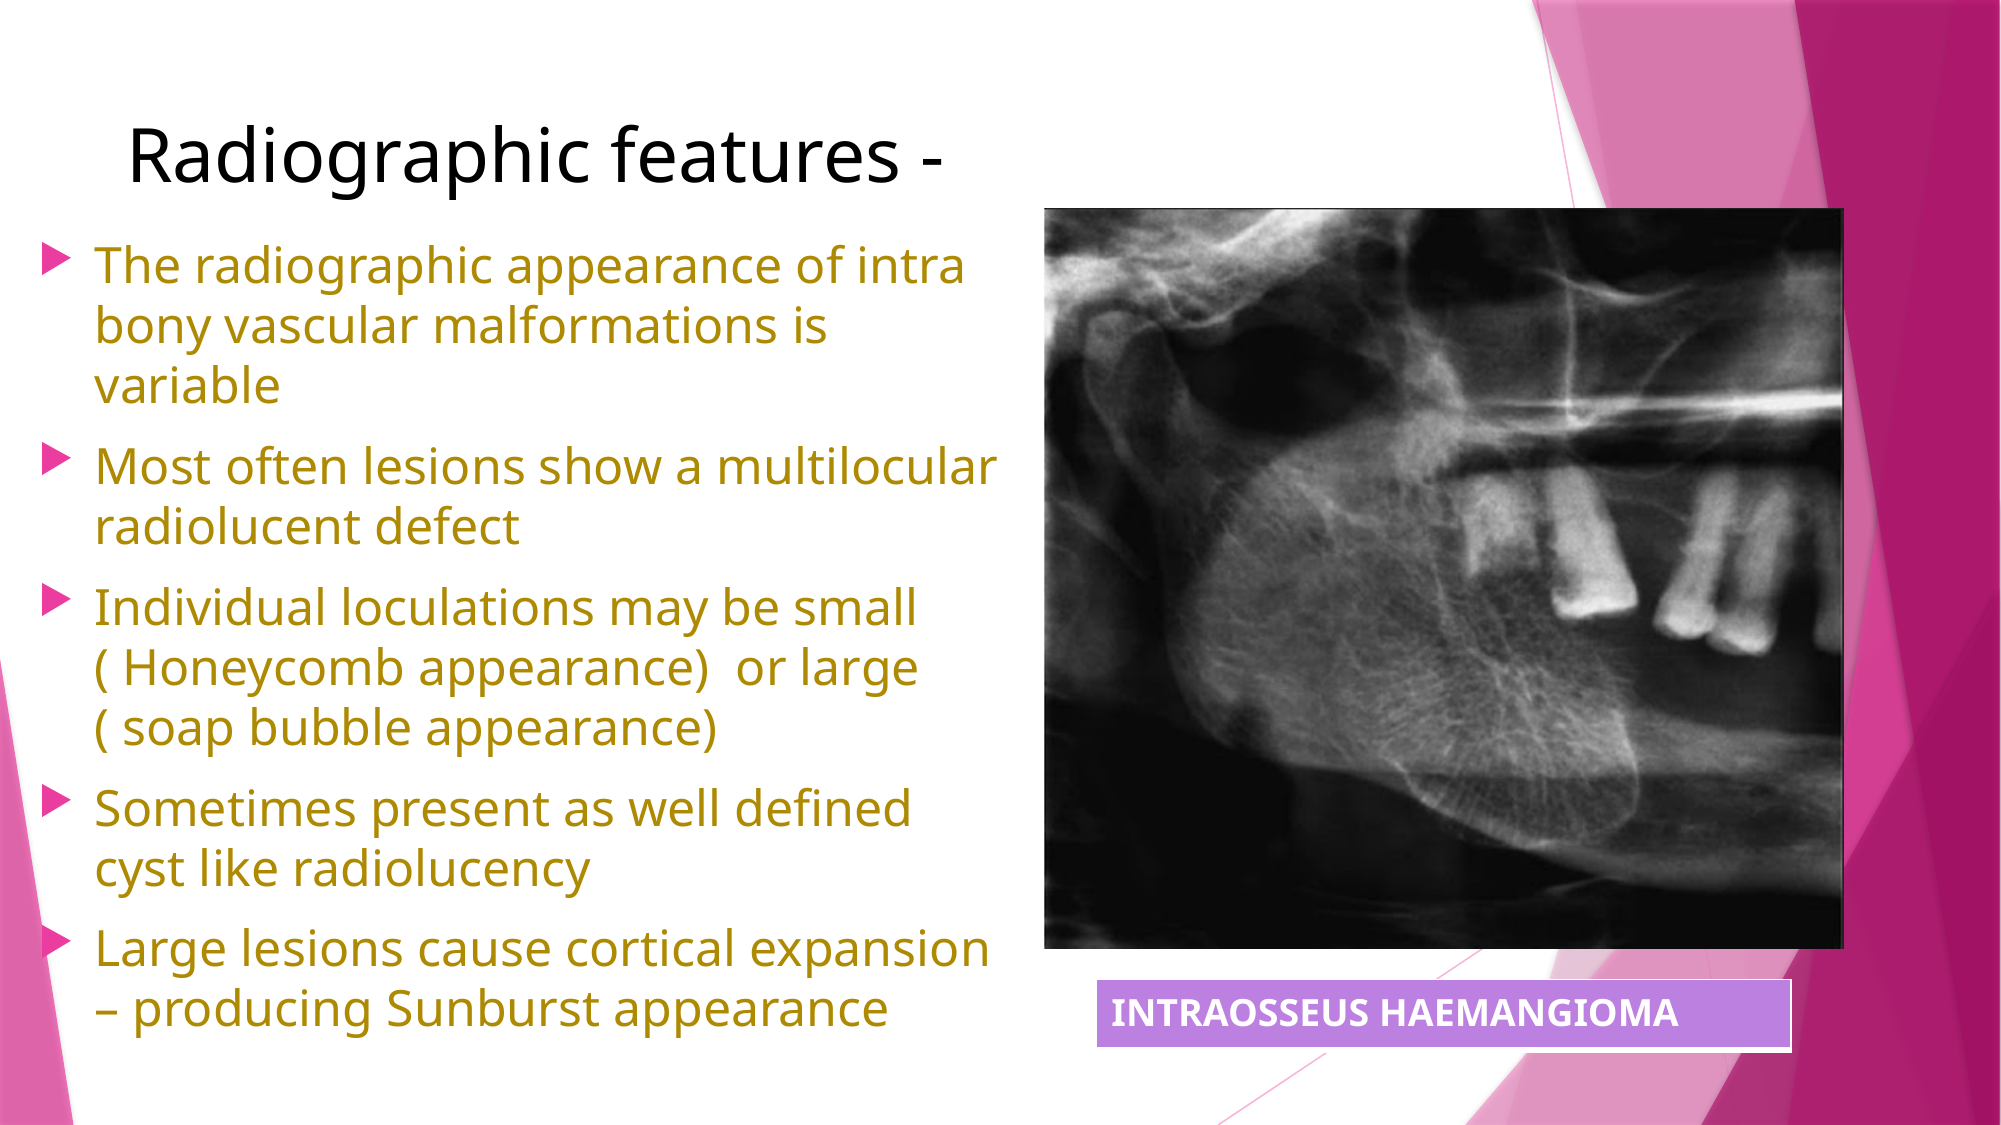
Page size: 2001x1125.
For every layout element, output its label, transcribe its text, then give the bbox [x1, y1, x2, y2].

list The radiographic appearance of intra bony vascular malformations is variable Most often lesions show a multilocular radiolucent defect Individual loculations may be small ( Honeycomb appearance) or large ( soap bubble appearance) Sometimes present as well defined cyst like radiolucency Large lesions cause cortical expansion – producing Sunburst appearance [23, 226, 1027, 1050]
picture [1043, 207, 1845, 950]
table_header INTRAOSSEUS HAEMANGIOMA [1097, 980, 1790, 1047]
title Radiographic features - [111, 99, 1522, 317]
